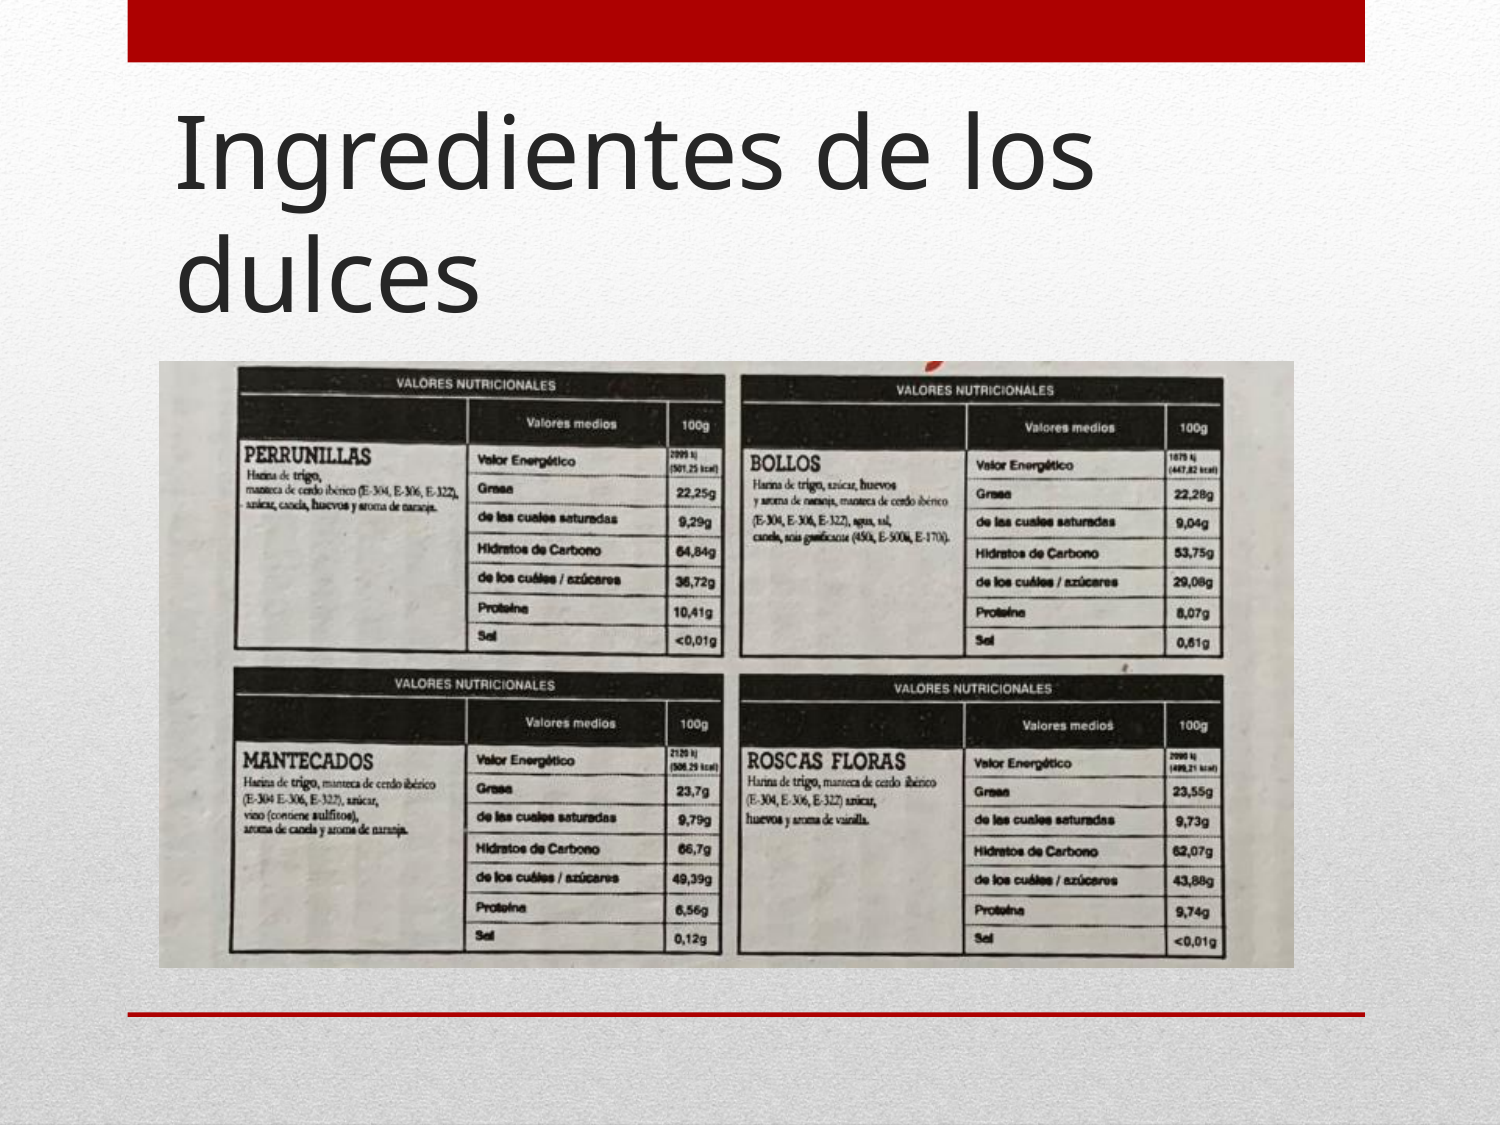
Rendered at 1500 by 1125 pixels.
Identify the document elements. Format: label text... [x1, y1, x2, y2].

picture [158, 360, 1295, 969]
title Ingredientes de los dulces [159, 78, 1388, 341]
